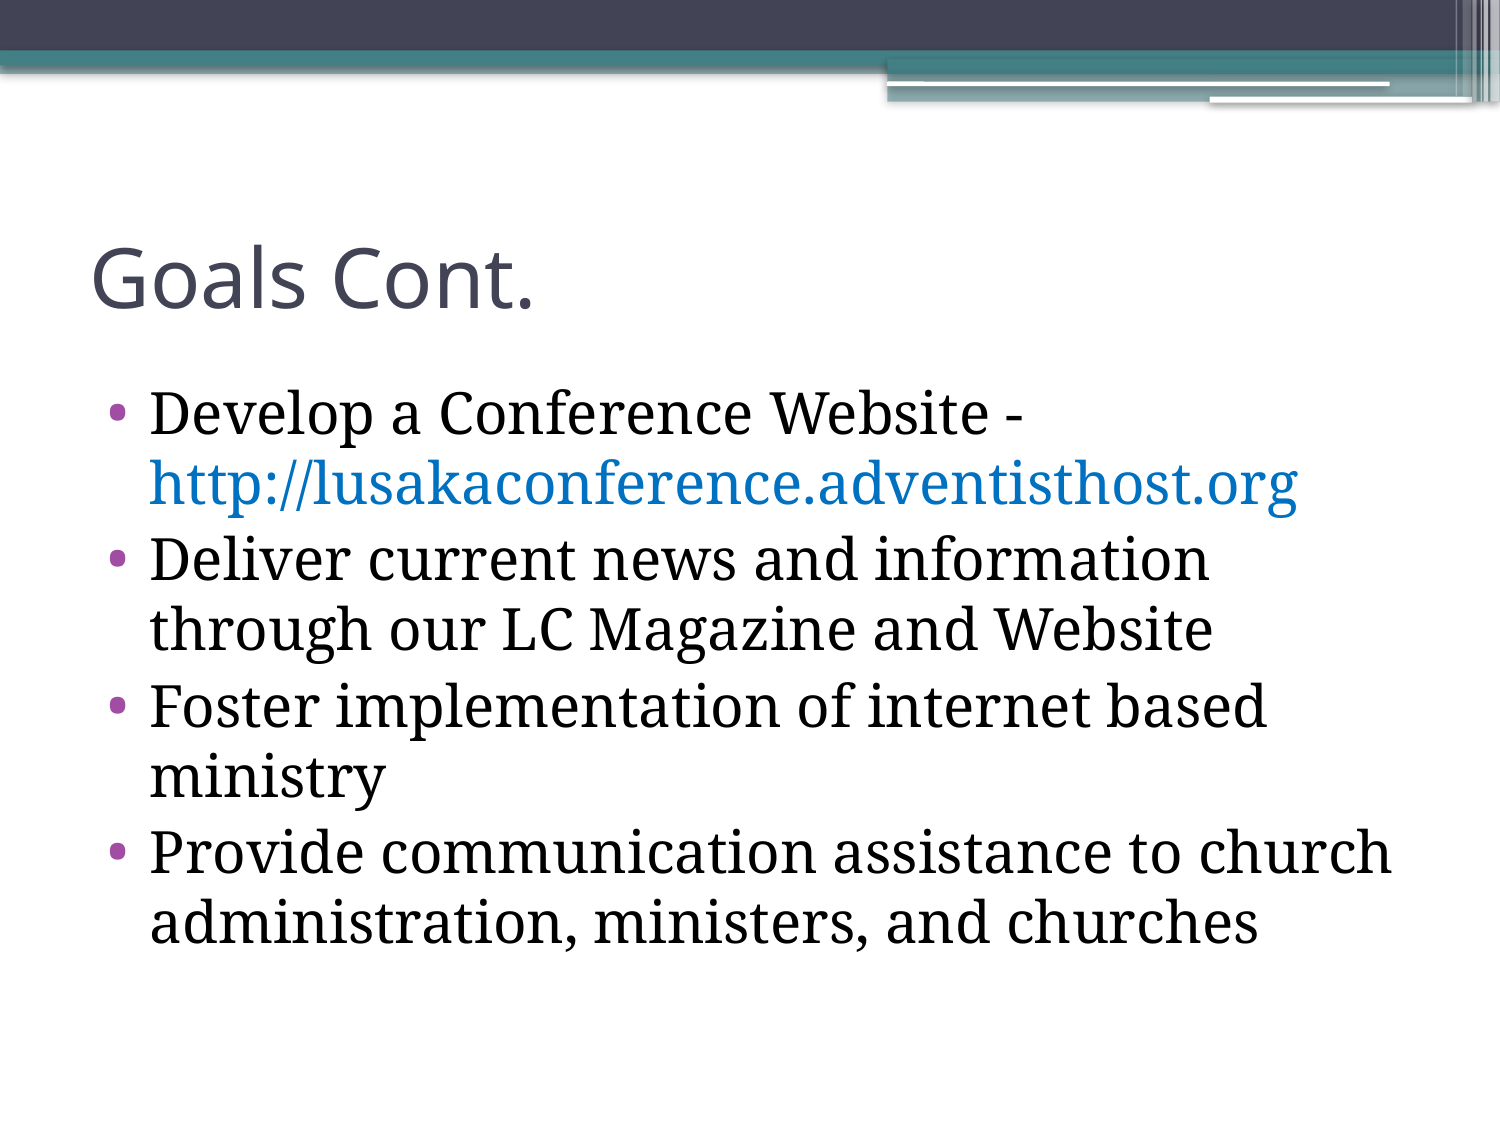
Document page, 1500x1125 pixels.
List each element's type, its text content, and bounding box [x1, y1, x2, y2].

list Develop a Conference Website - http://lusakaconference.adventisthost.org Deliver current news and information through our LC Magazine and Website Foster implementation of internet based ministry Provide communication assistance to church administration, ministers, and churches [75, 368, 1425, 1079]
title Goals Cont. [75, 187, 1425, 363]
